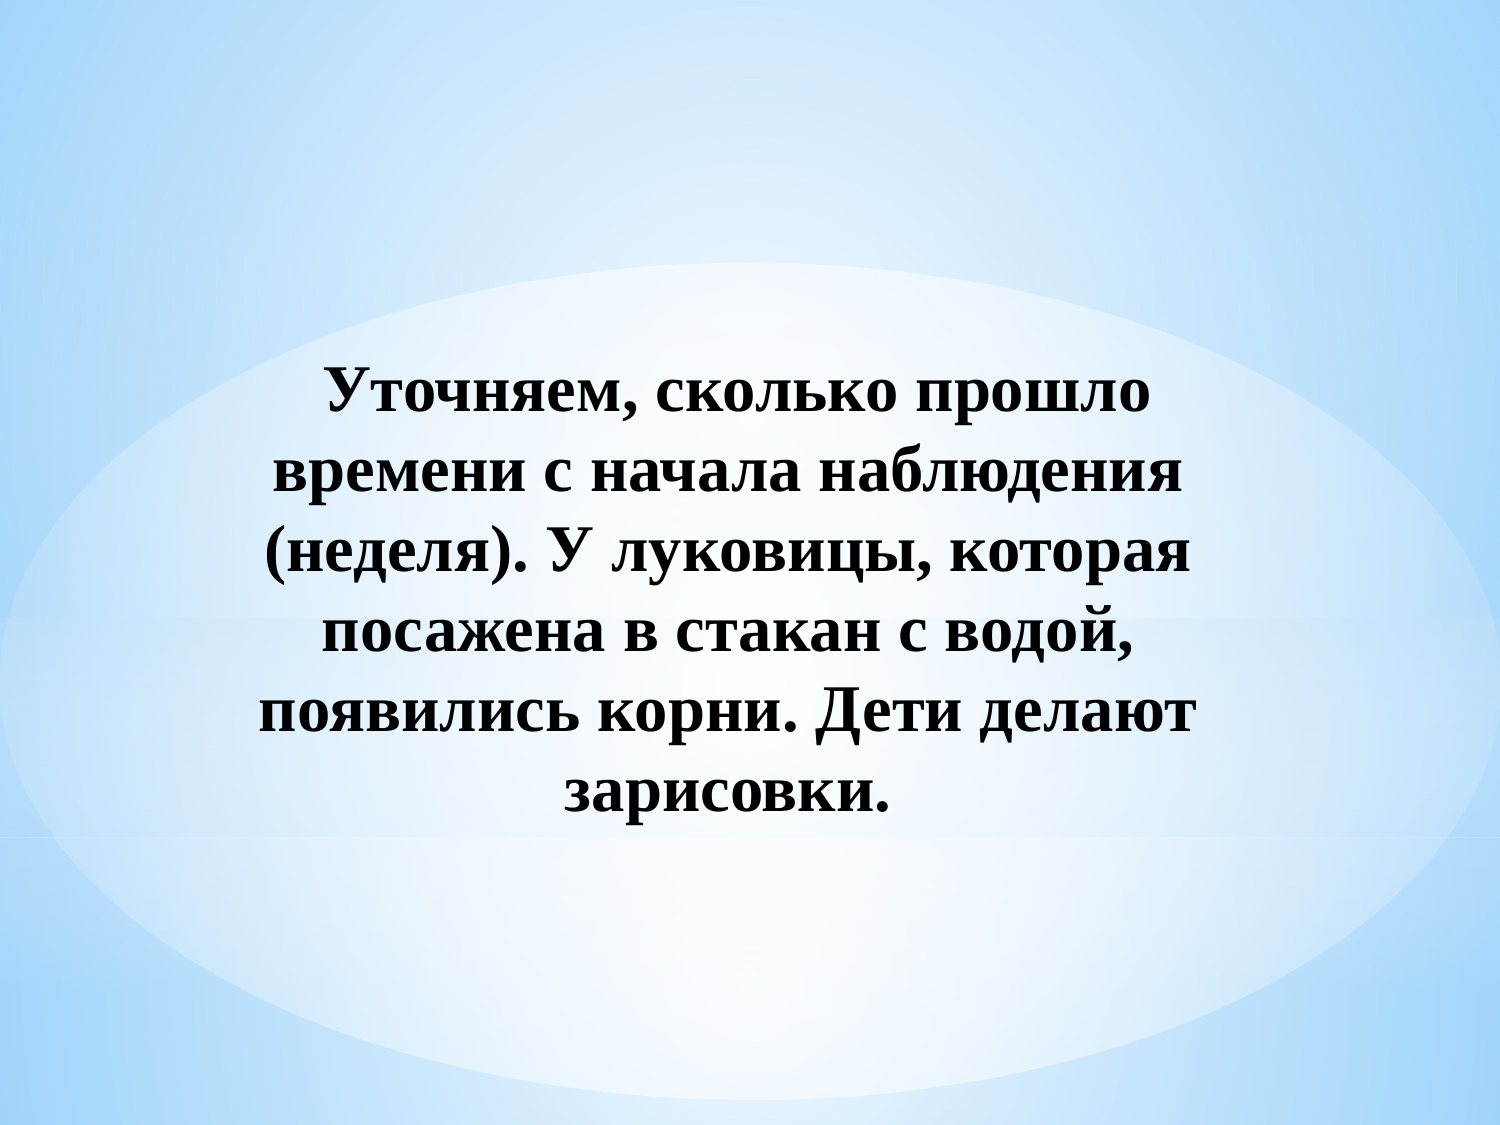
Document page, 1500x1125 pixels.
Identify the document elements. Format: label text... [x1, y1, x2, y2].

text_box Уточняем, сколько прошло времени с начала наблюдения (неделя). У луковицы, которая посажена в стакан с водой, появились корни. Дети делают зарисовки. [187, 257, 1270, 833]
